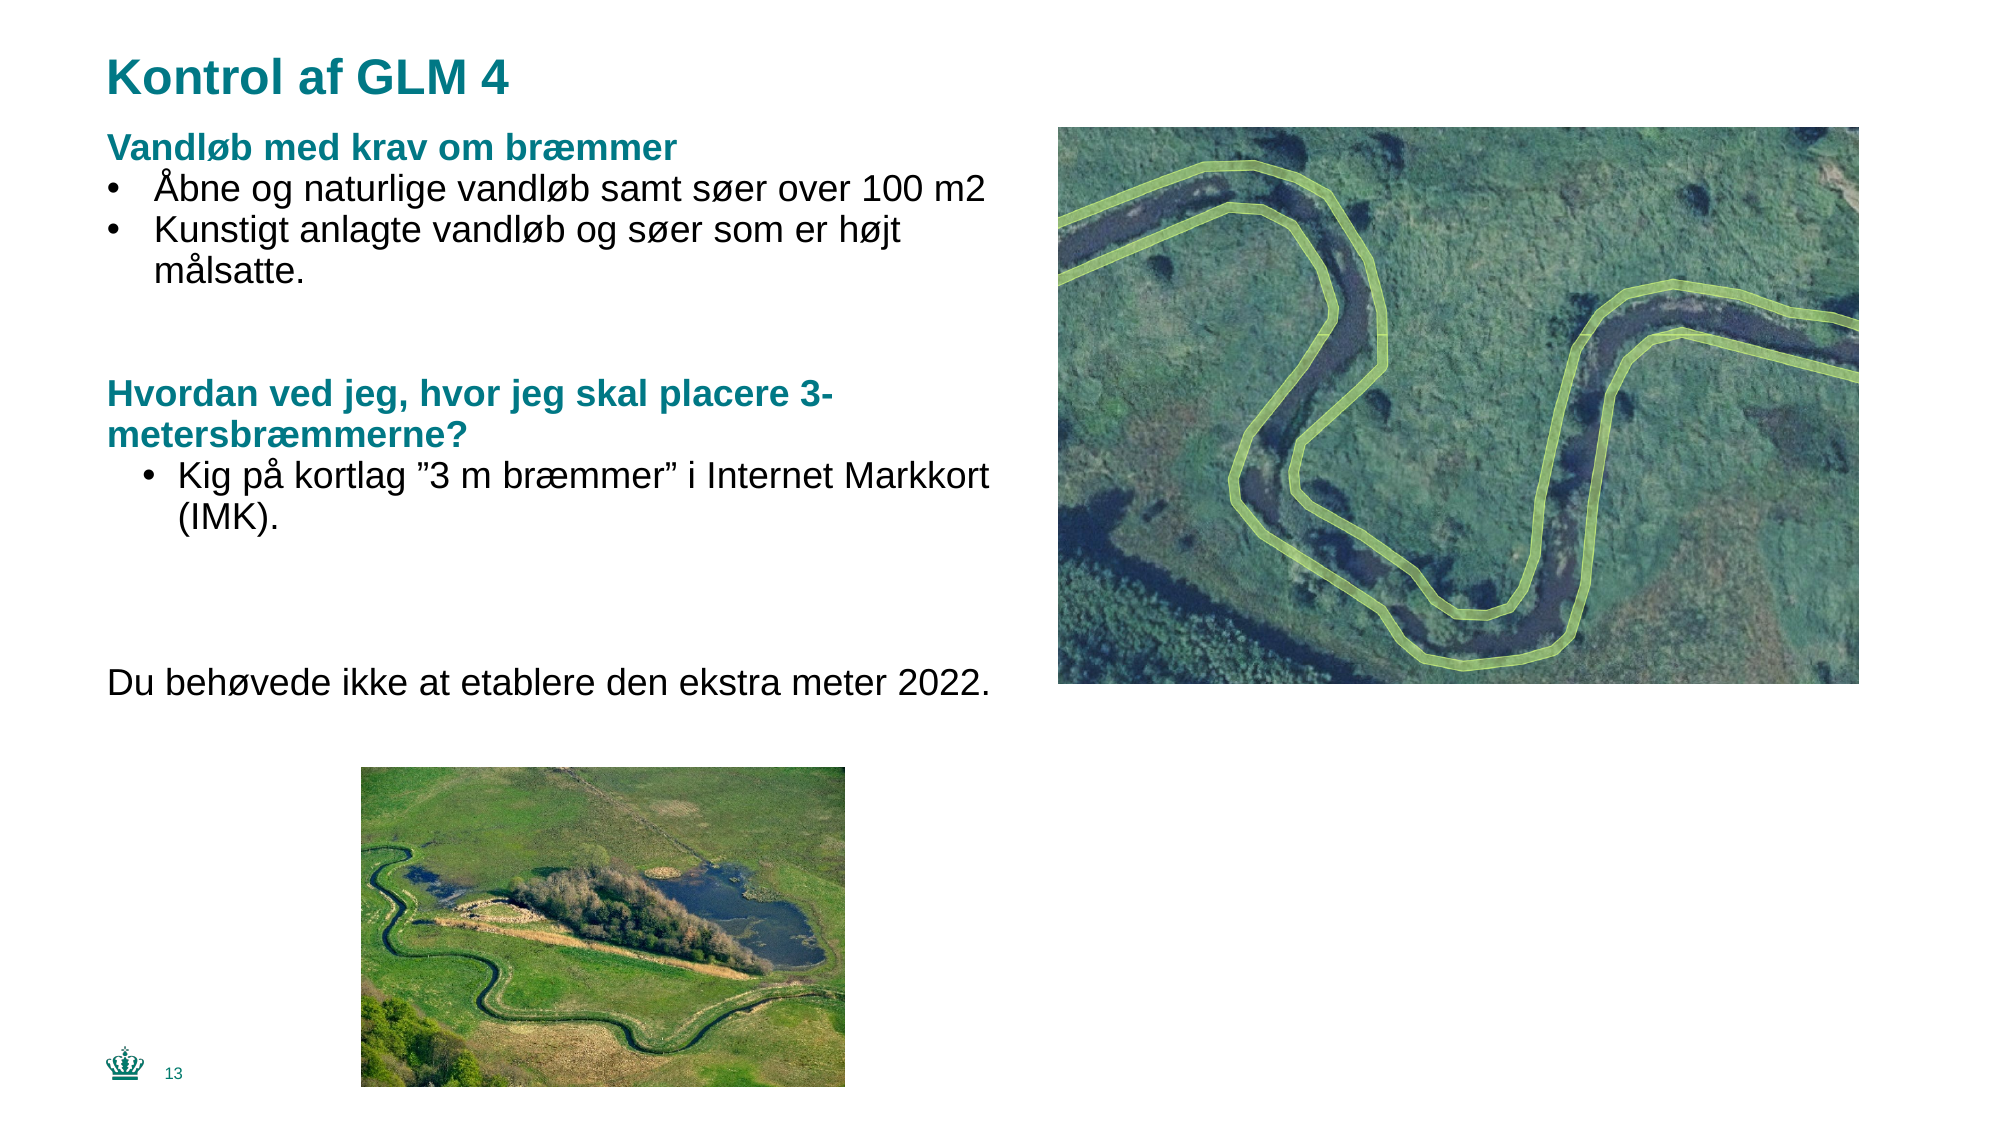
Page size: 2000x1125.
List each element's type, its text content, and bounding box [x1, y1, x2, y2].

picture [361, 766, 845, 1088]
picture [106, 1046, 144, 1080]
picture [1058, 127, 1859, 684]
slide_number 13 [134, 1049, 184, 1083]
title Kontrol af GLM 4 [106, 51, 1893, 128]
list Vandløb med krav om bræmmer Åbne og naturlige vandløb samt søer over 100 m2 Kunstigt anlagte vandløb og søer som er højt målsatte. Hvordan ved jeg, hvor jeg skal placere 3-metersbræmmerne? Kig på kortlag ”3 m bræmmer” i Internet Markkort (IMK). Du behøvede ikke at etablere den ekstra meter 2022. [106, 127, 1036, 989]
